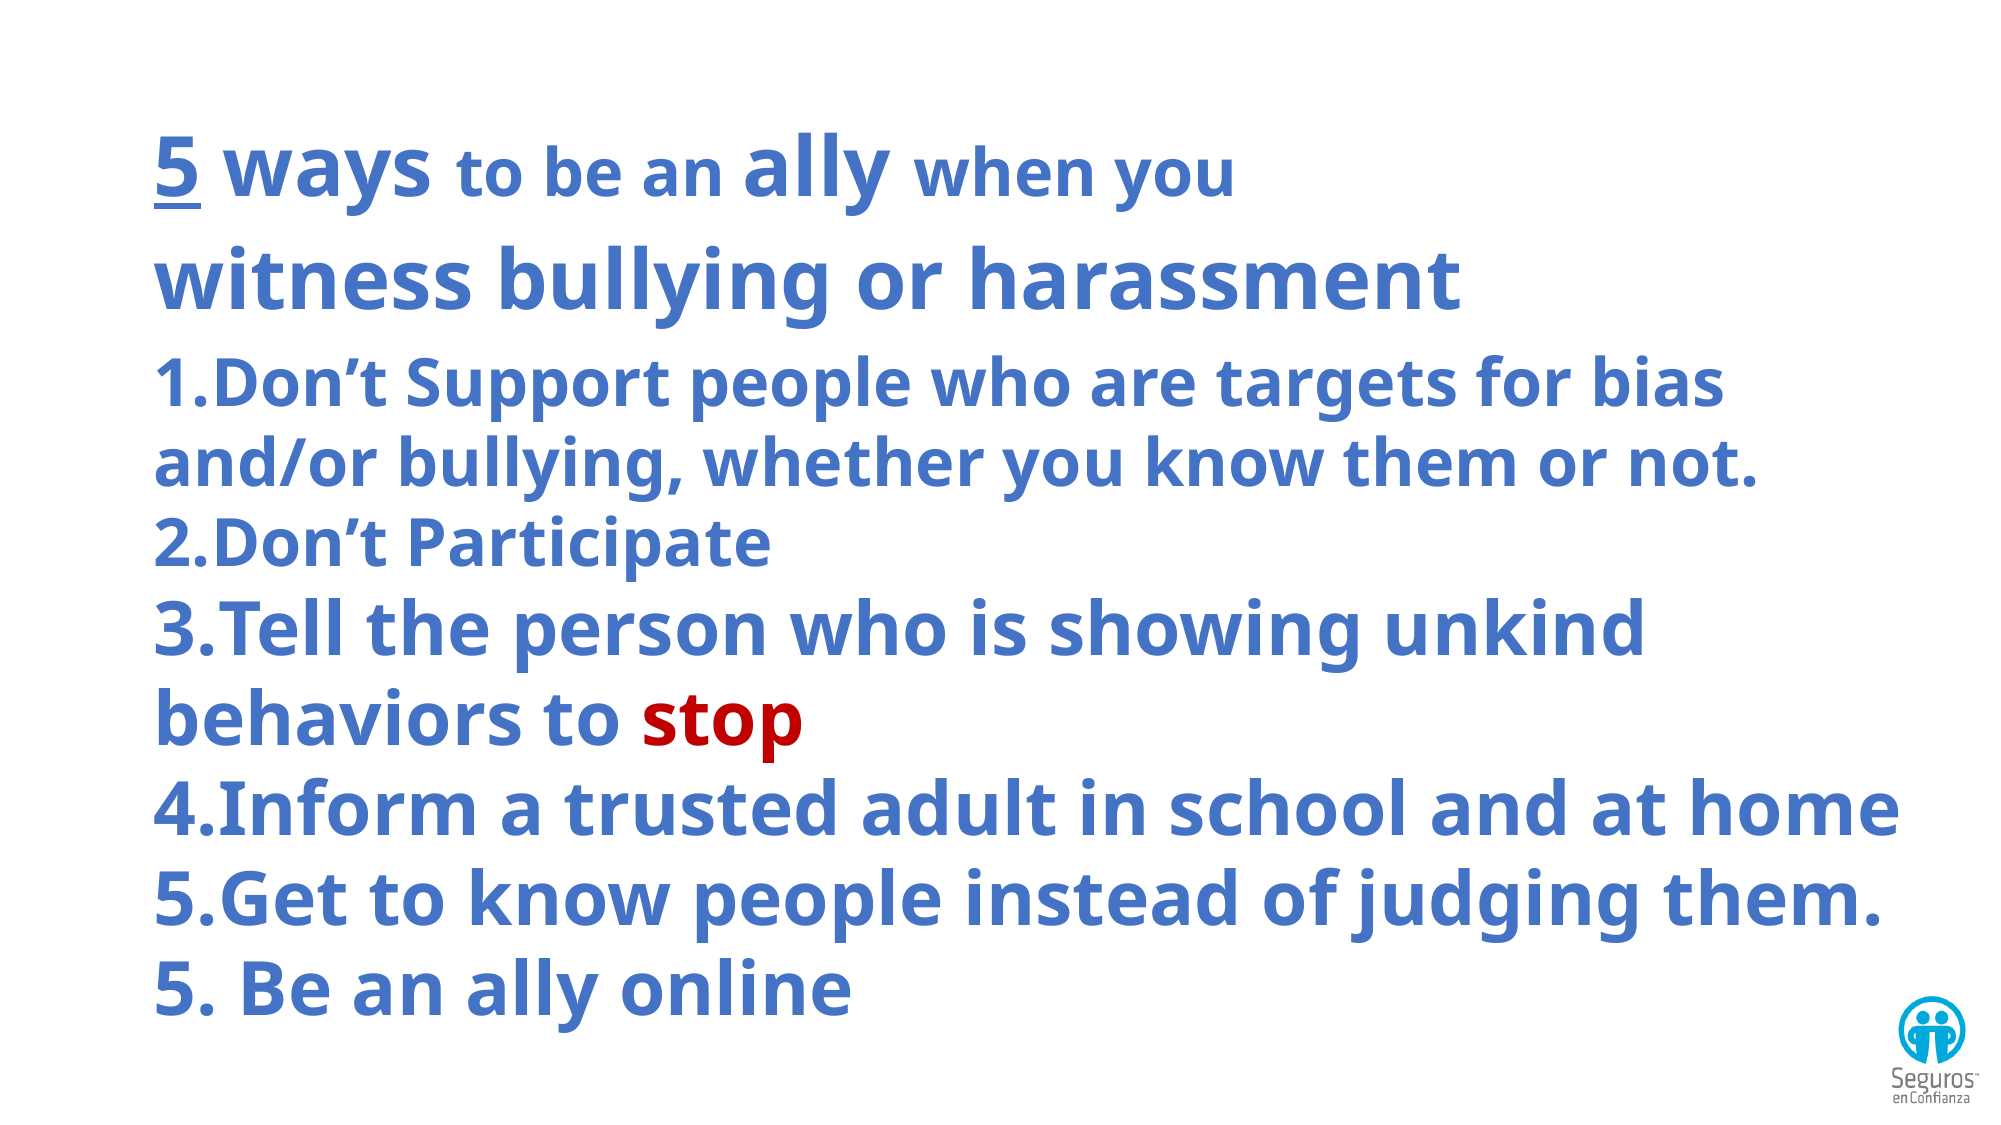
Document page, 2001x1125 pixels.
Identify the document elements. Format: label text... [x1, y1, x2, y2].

text_box 5 ways to be an ally when you witness bullying or harassment Don’t Support people who are targets for bias and/or bullying, whether you know them or not. Don’t Participate Tell the person who is showing unkind behaviors to stop Inform a trusted adult in school and at home Get to know people instead of judging them. 5. Be an ally online [139, 105, 1922, 1038]
picture [1881, 987, 1985, 1114]
